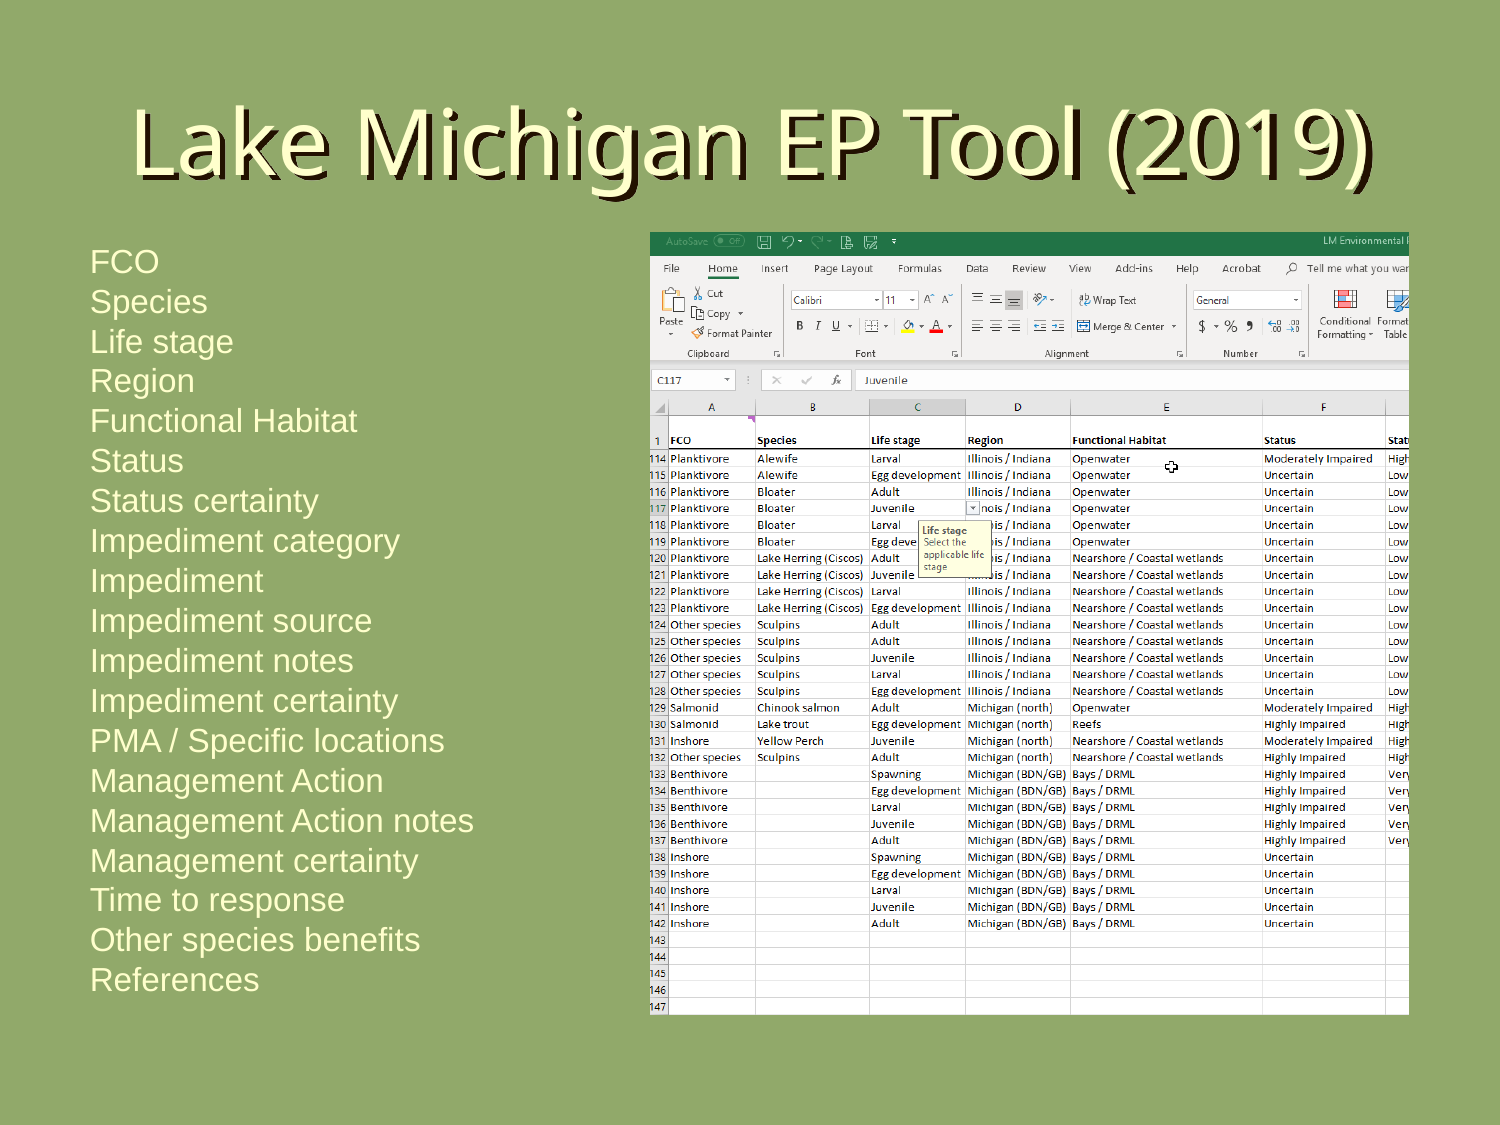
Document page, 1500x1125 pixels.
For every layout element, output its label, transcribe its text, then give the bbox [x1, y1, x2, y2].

title Lake Michigan EP Tool (2019) [74, 44, 1426, 233]
text_box FCO Species Life stage Region Functional Habitat Status Status certainty Impediment category Impediment Impediment source Impediment notes Impediment certainty PMA / Specific locations Management Action Management Action notes Management certainty Time to response Other species benefits References [74, 232, 507, 1006]
picture [649, 232, 1409, 1016]
